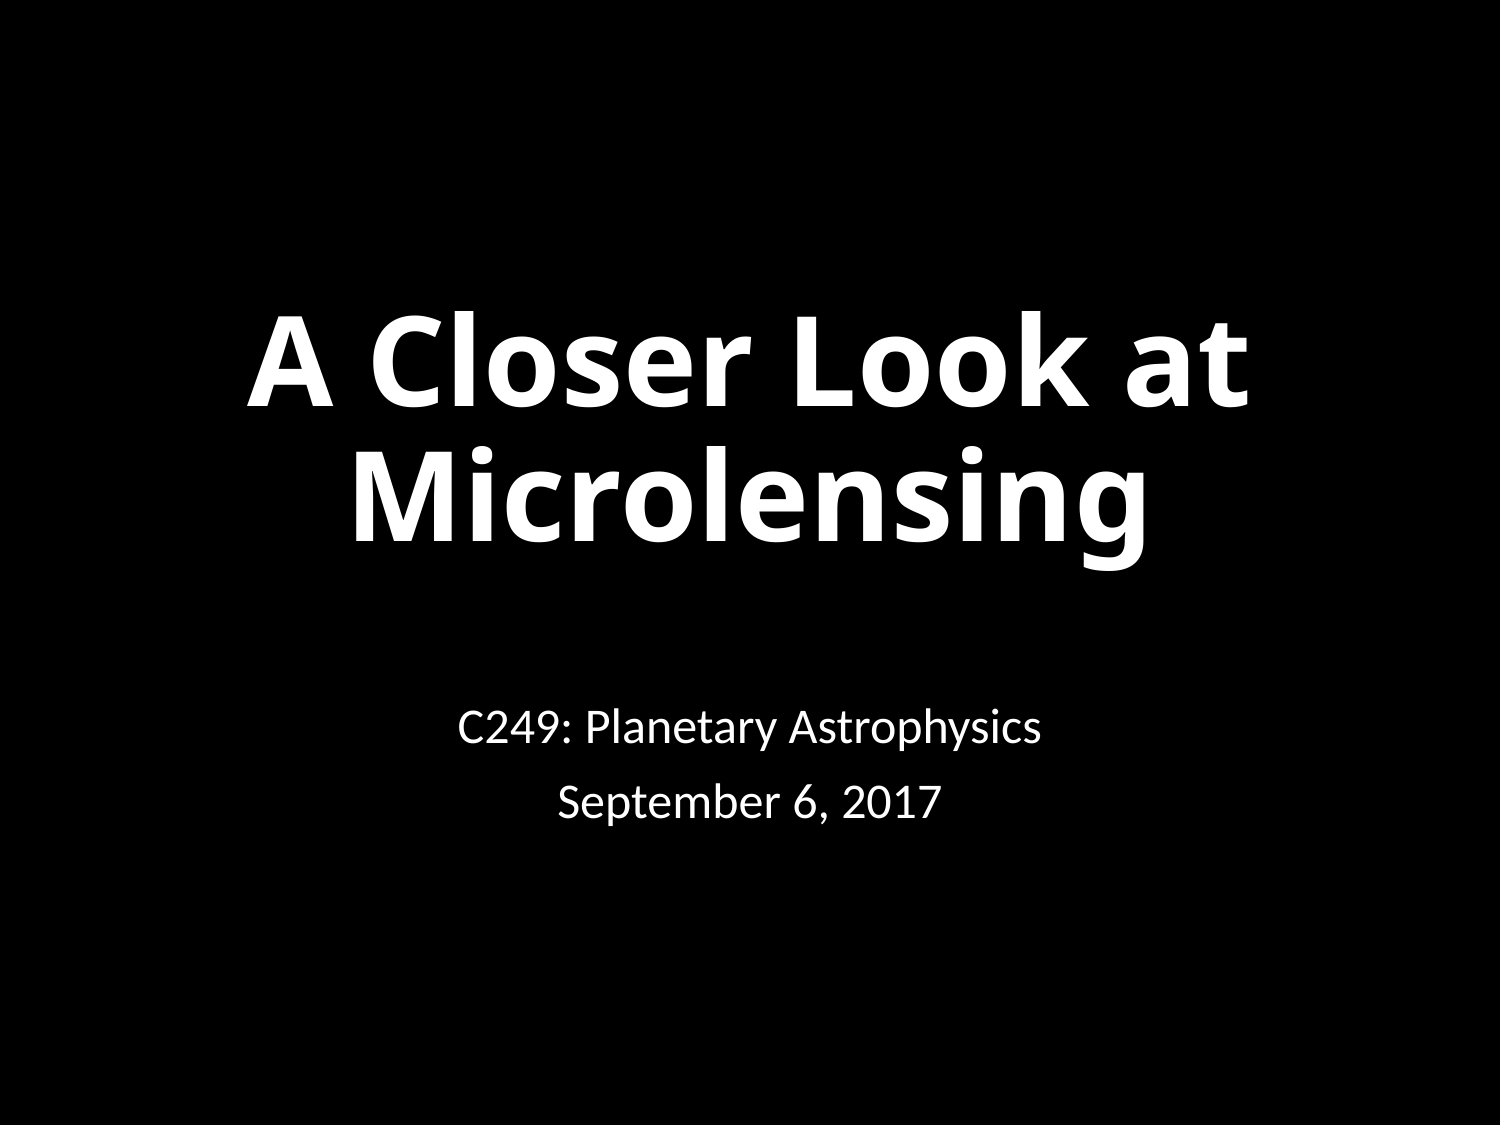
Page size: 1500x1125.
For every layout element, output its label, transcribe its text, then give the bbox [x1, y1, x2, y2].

title A Closer Look at Microlensing [112, 184, 1388, 576]
subtitle C249: Planetary Astrophysics September 6, 2017 [187, 693, 1313, 863]
